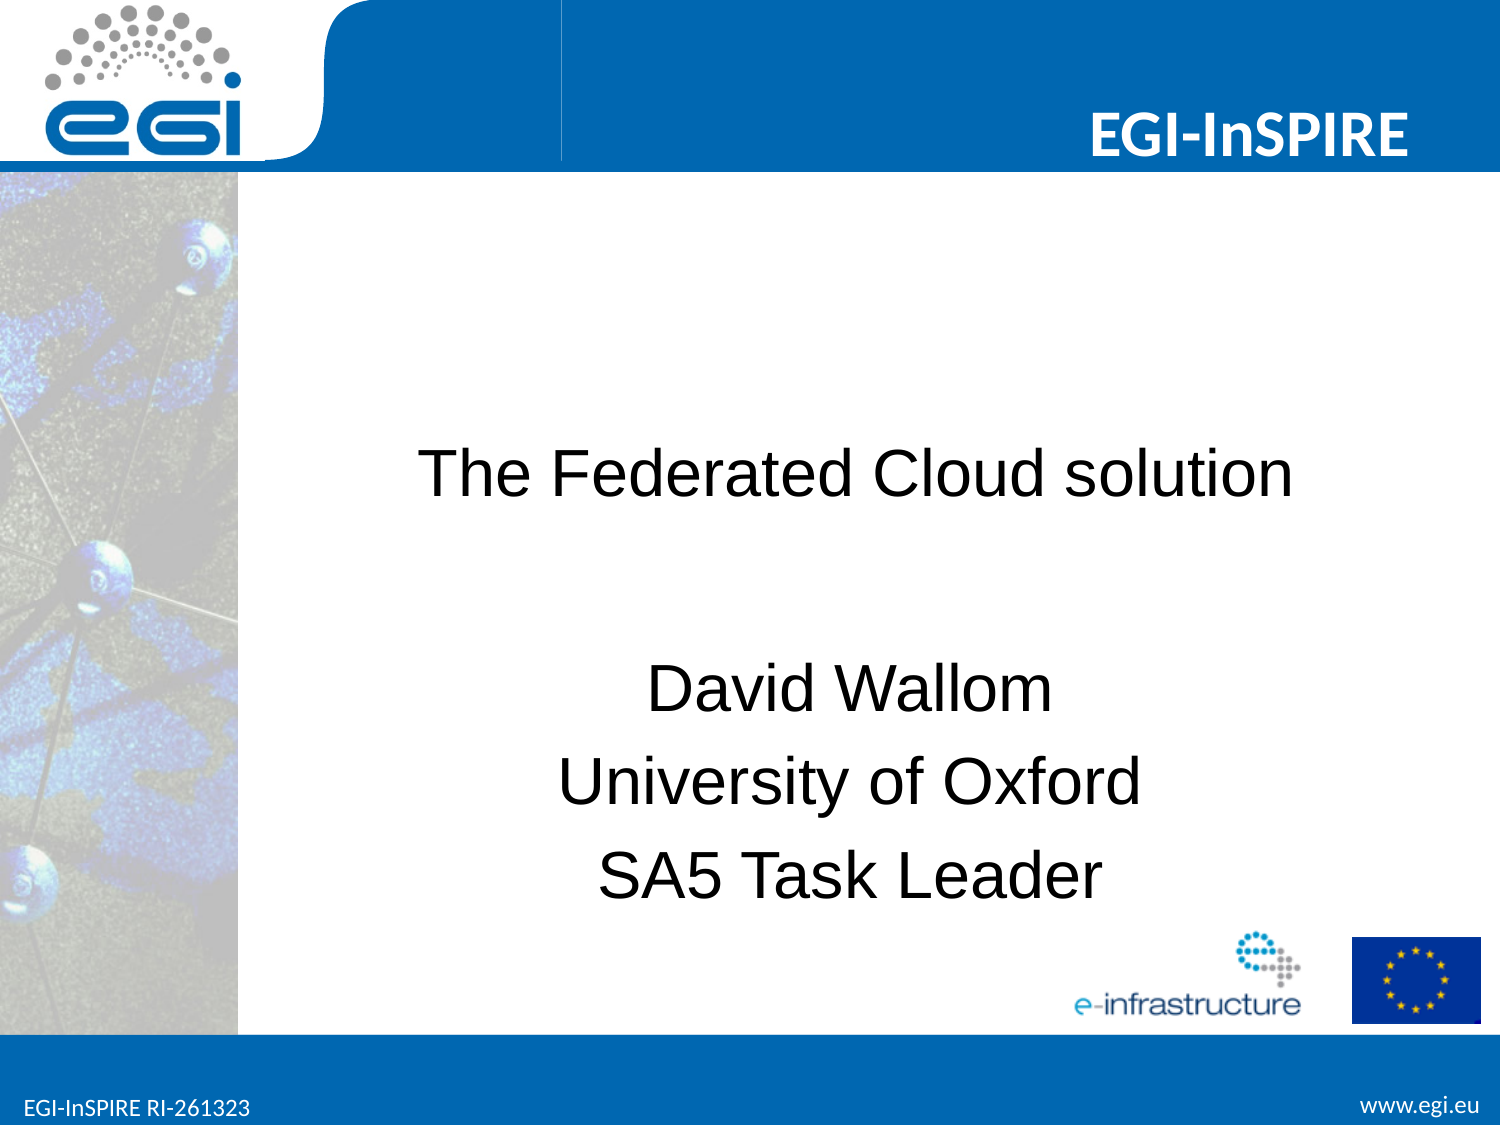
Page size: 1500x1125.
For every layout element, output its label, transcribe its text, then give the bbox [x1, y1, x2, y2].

picture [0, 0, 265, 161]
picture [1069, 925, 1307, 1022]
picture [0, 172, 238, 1034]
subtitle David Wallom University of Oxford SA5 Task Leader [371, 637, 1329, 858]
picture [1352, 937, 1481, 1024]
title The Federated Cloud solution [230, 349, 1483, 591]
